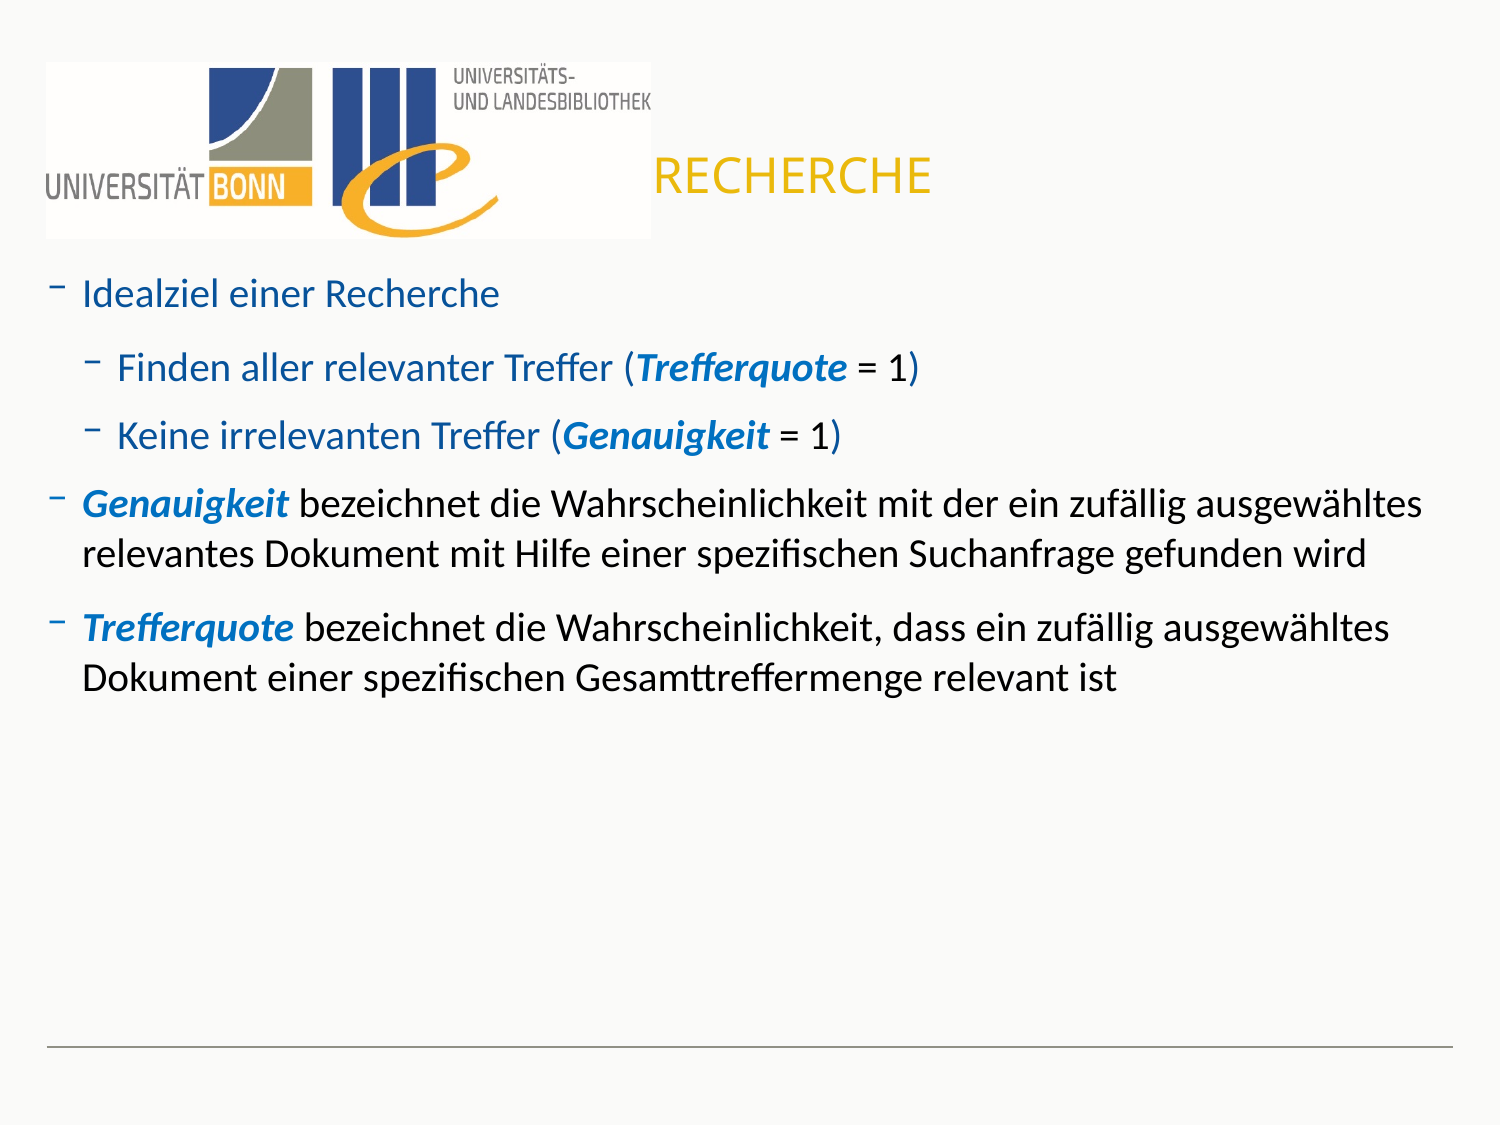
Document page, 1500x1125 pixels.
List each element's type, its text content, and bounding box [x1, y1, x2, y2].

list Idealziel einer Recherche Finden aller relevanter Treffer (Trefferquote = 1) Keine irrelevanten Treffer (Genauigkeit = 1) Genauigkeit bezeichnet die Wahrscheinlichkeit mit der ein zufällig ausgewähltes relevantes Dokument mit Hilfe einer spezifischen Suchanfrage gefunden wird Trefferquote bezeichnet die Wahrscheinlichkeit, dass ein zufällig ausgewähltes Dokument einer spezifischen Gesamttreffermenge relevant ist [47, 265, 1454, 985]
title Recherche [652, 62, 1454, 204]
picture [46, 62, 651, 239]
